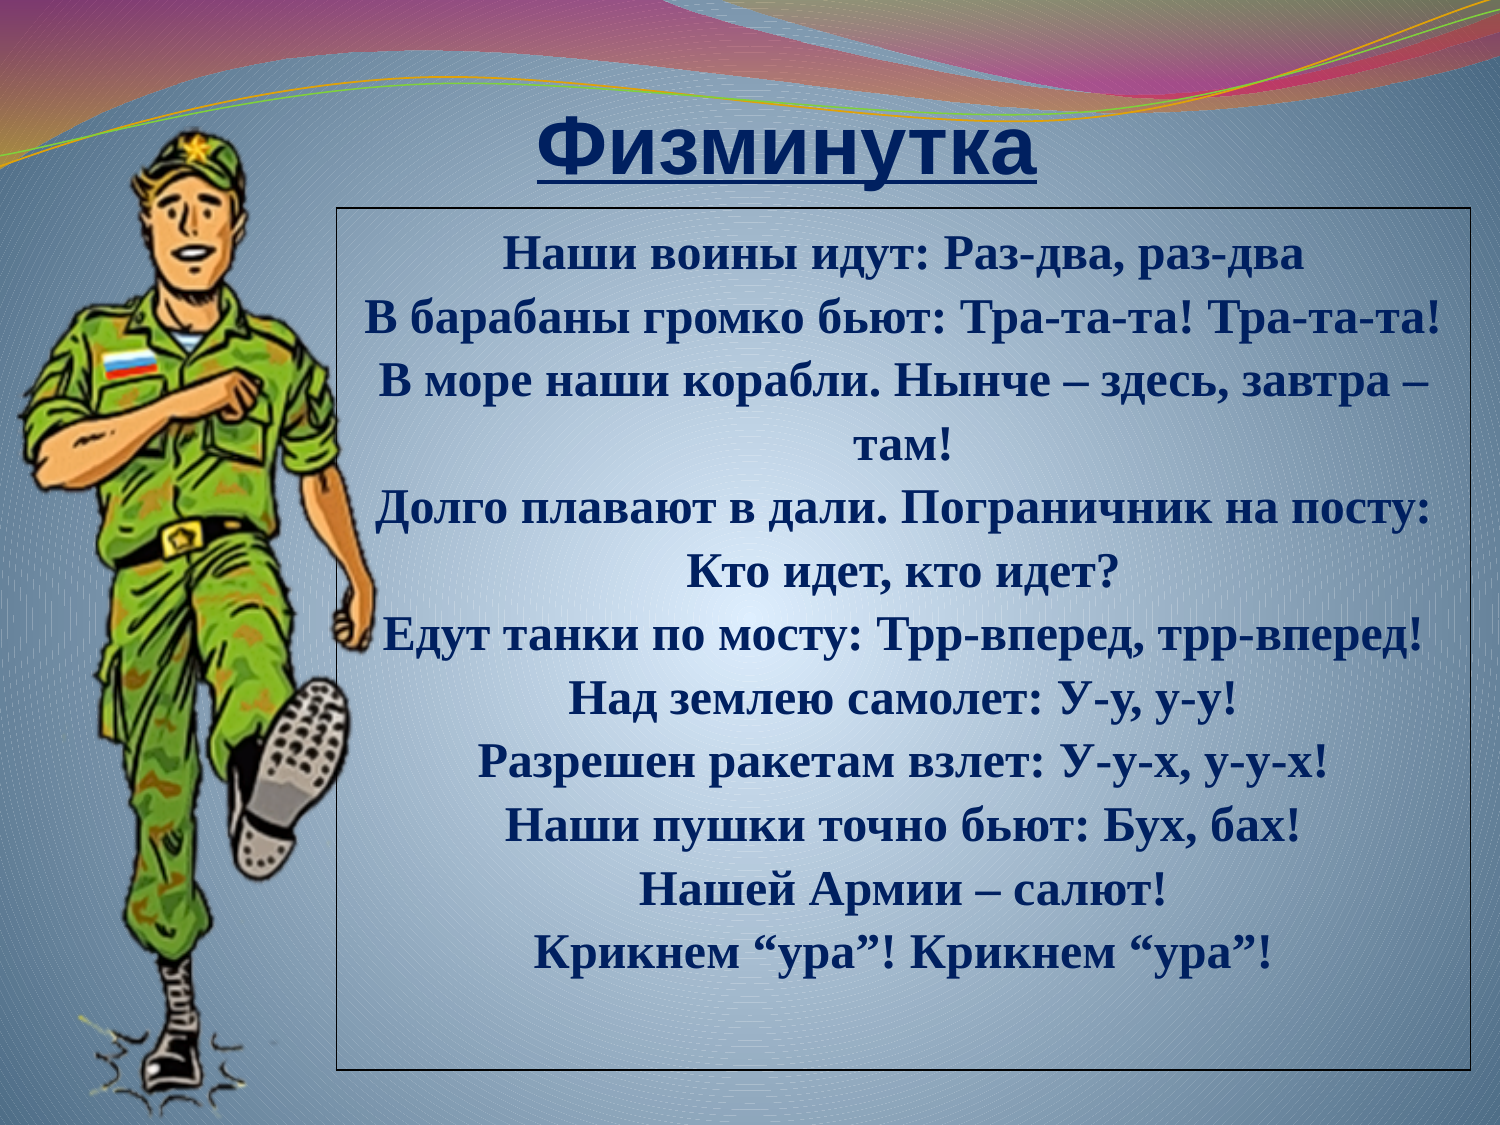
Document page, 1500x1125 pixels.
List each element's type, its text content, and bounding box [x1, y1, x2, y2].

table_header Наши воины идут: Раз-два, раз-два В барабаны громко бьют: Тра-та-та! Тра-та-та! В море наши корабли. Нынче – здесь, завтра – там! Долго плавают в дали. Пограничник на посту: Кто идет, кто идет? Едут танки по мосту: Трр-вперед, трр-вперед! Над землею самолет: У-у, у-у! Разрешен ракетам взлет: У-у-х, у-у-х! Наши пушки точно бьют: Бух, бах! Нашей Армии – салют! Крикнем “ура”! Крикнем “ура”! [405, 209, 1470, 1069]
text_box Физминутка [0, 84, 1500, 200]
picture [0, 119, 399, 1125]
